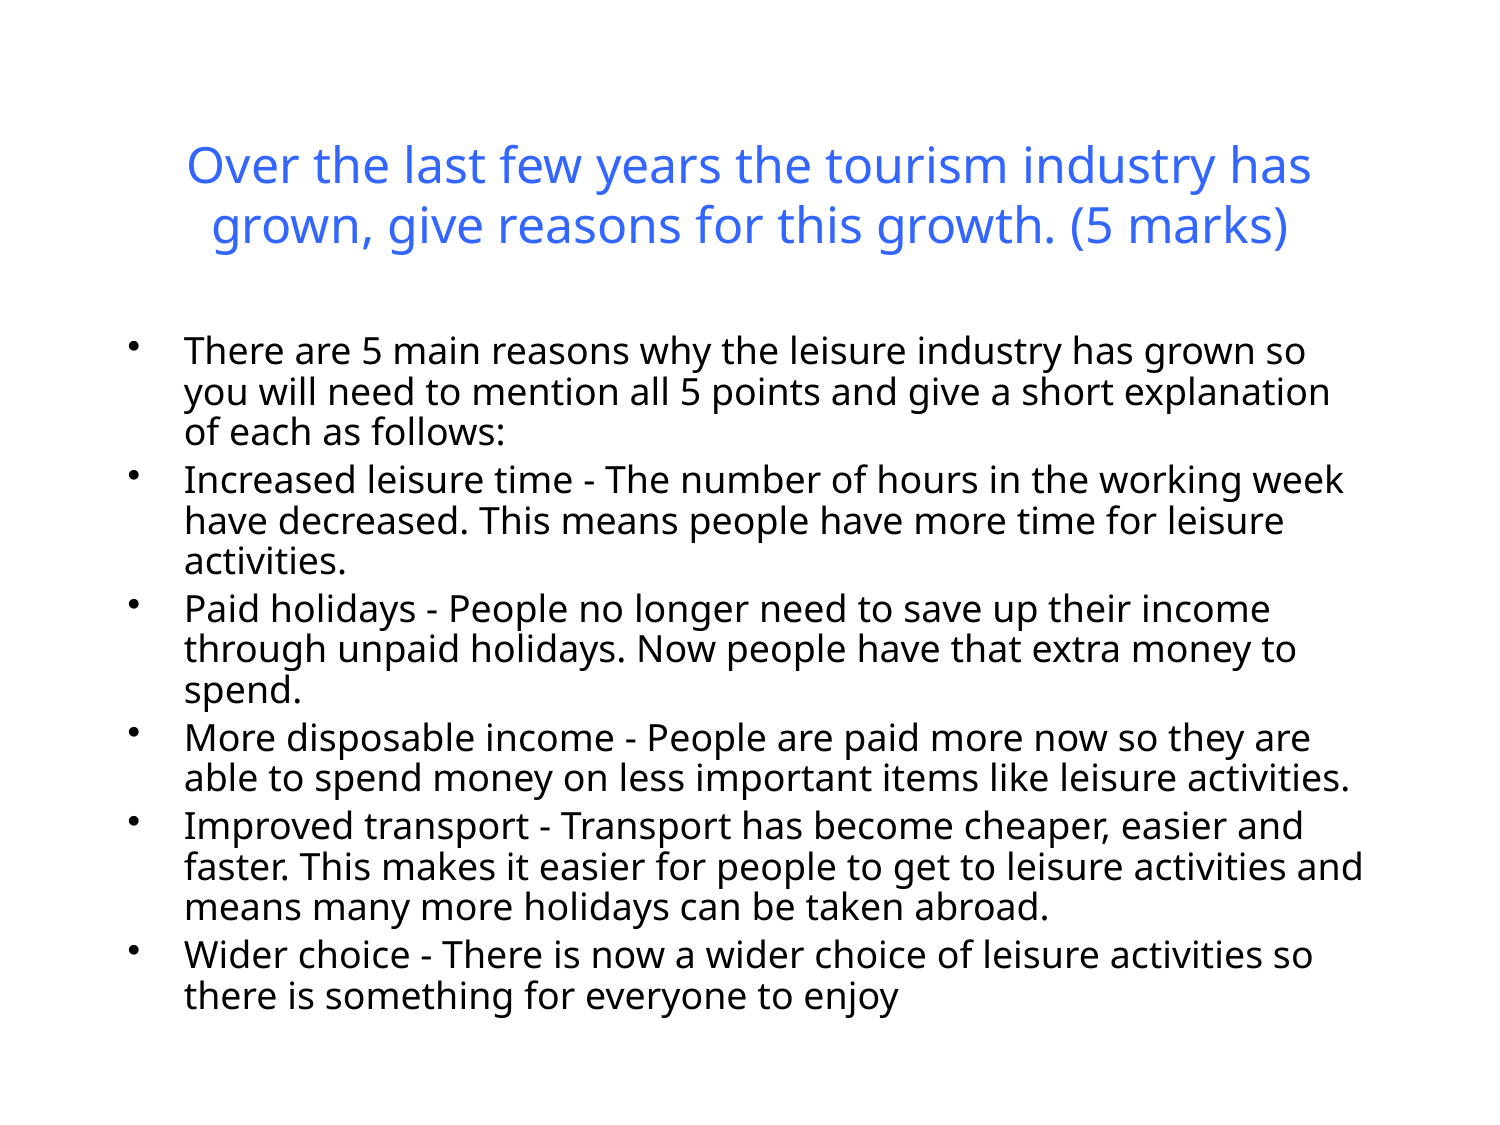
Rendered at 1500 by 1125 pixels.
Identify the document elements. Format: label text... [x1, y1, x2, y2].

title Over the last few years the tourism industry has grown, give reasons for this growth. (5 marks) [112, 99, 1388, 288]
list There are 5 main reasons why the leisure industry has grown so you will need to mention all 5 points and give a short explanation of each as follows: Increased leisure time - The number of hours in the working week have decreased. This means people have more time for leisure activities. Paid holidays - People no longer need to save up their income through unpaid holidays. Now people have that extra money to spend. More disposable income - People are paid more now so they are able to spend money on less important items like leisure activities. Improved transport - Transport has become cheaper, easier and faster. This makes it easier for people to get to leisure activities and means many more holidays can be taken abroad. Wider choice - There is now a wider choice of leisure activities so there is something for everyone to enjoy [112, 324, 1388, 1000]
